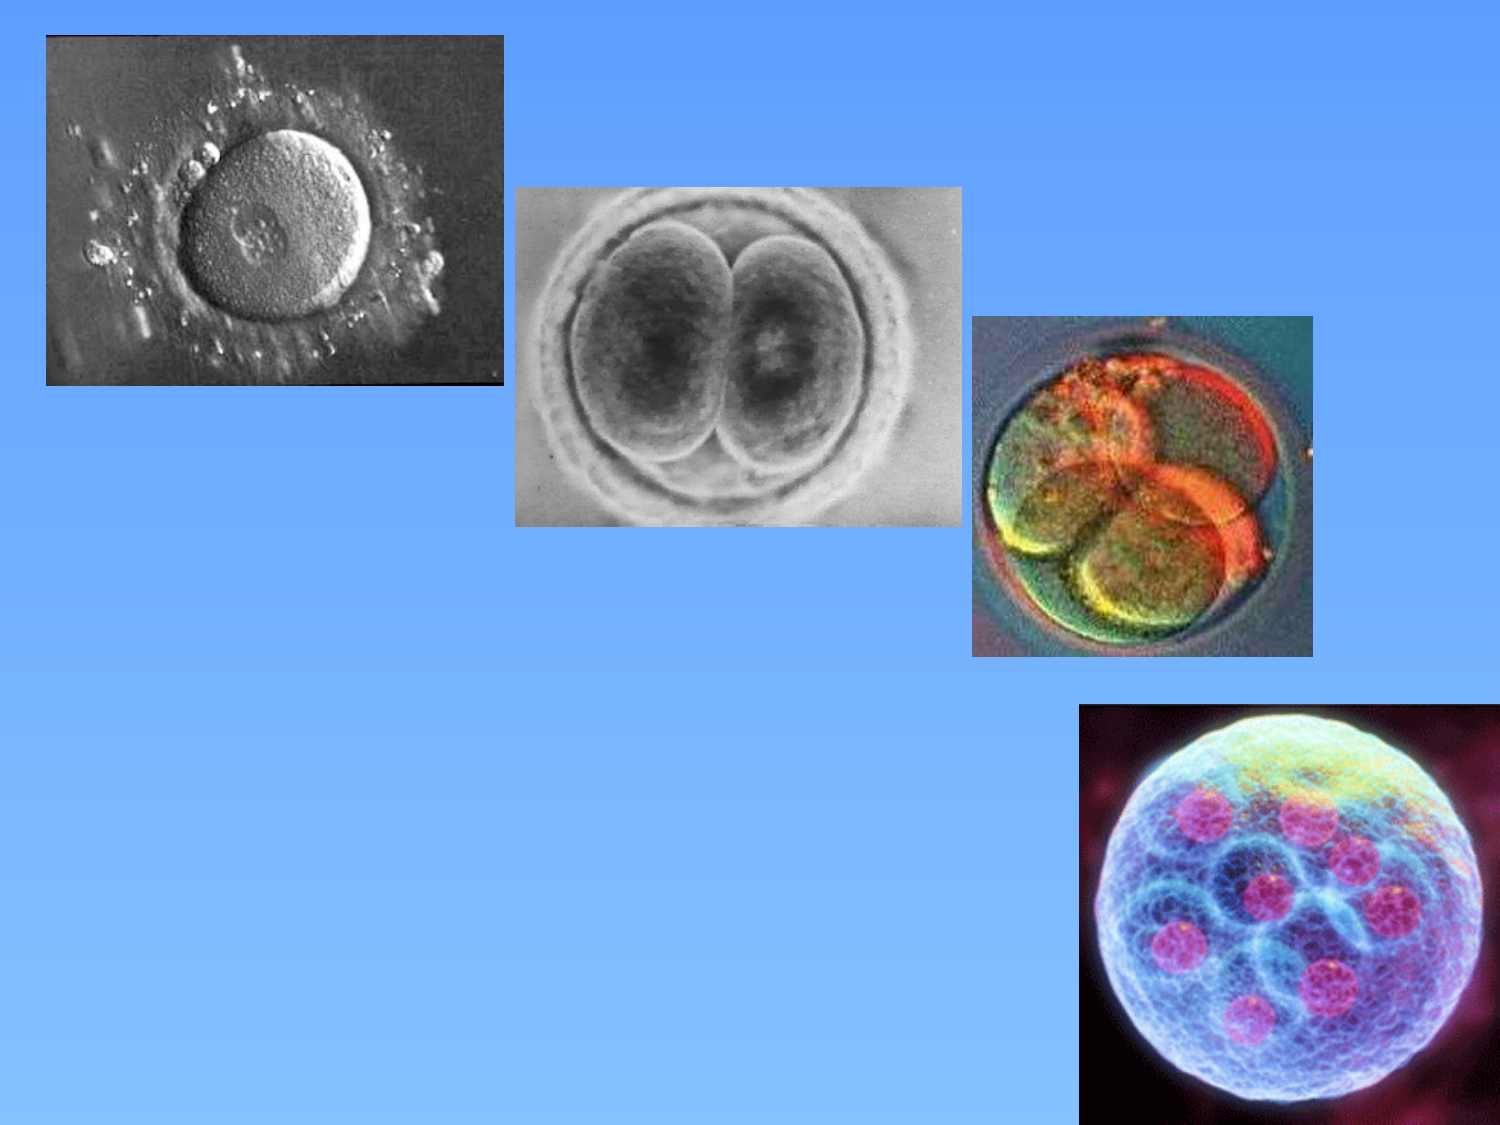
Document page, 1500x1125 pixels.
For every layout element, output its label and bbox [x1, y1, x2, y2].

picture [515, 187, 962, 527]
picture [972, 316, 1313, 657]
picture [1078, 704, 1500, 1125]
list [46, 34, 505, 386]
